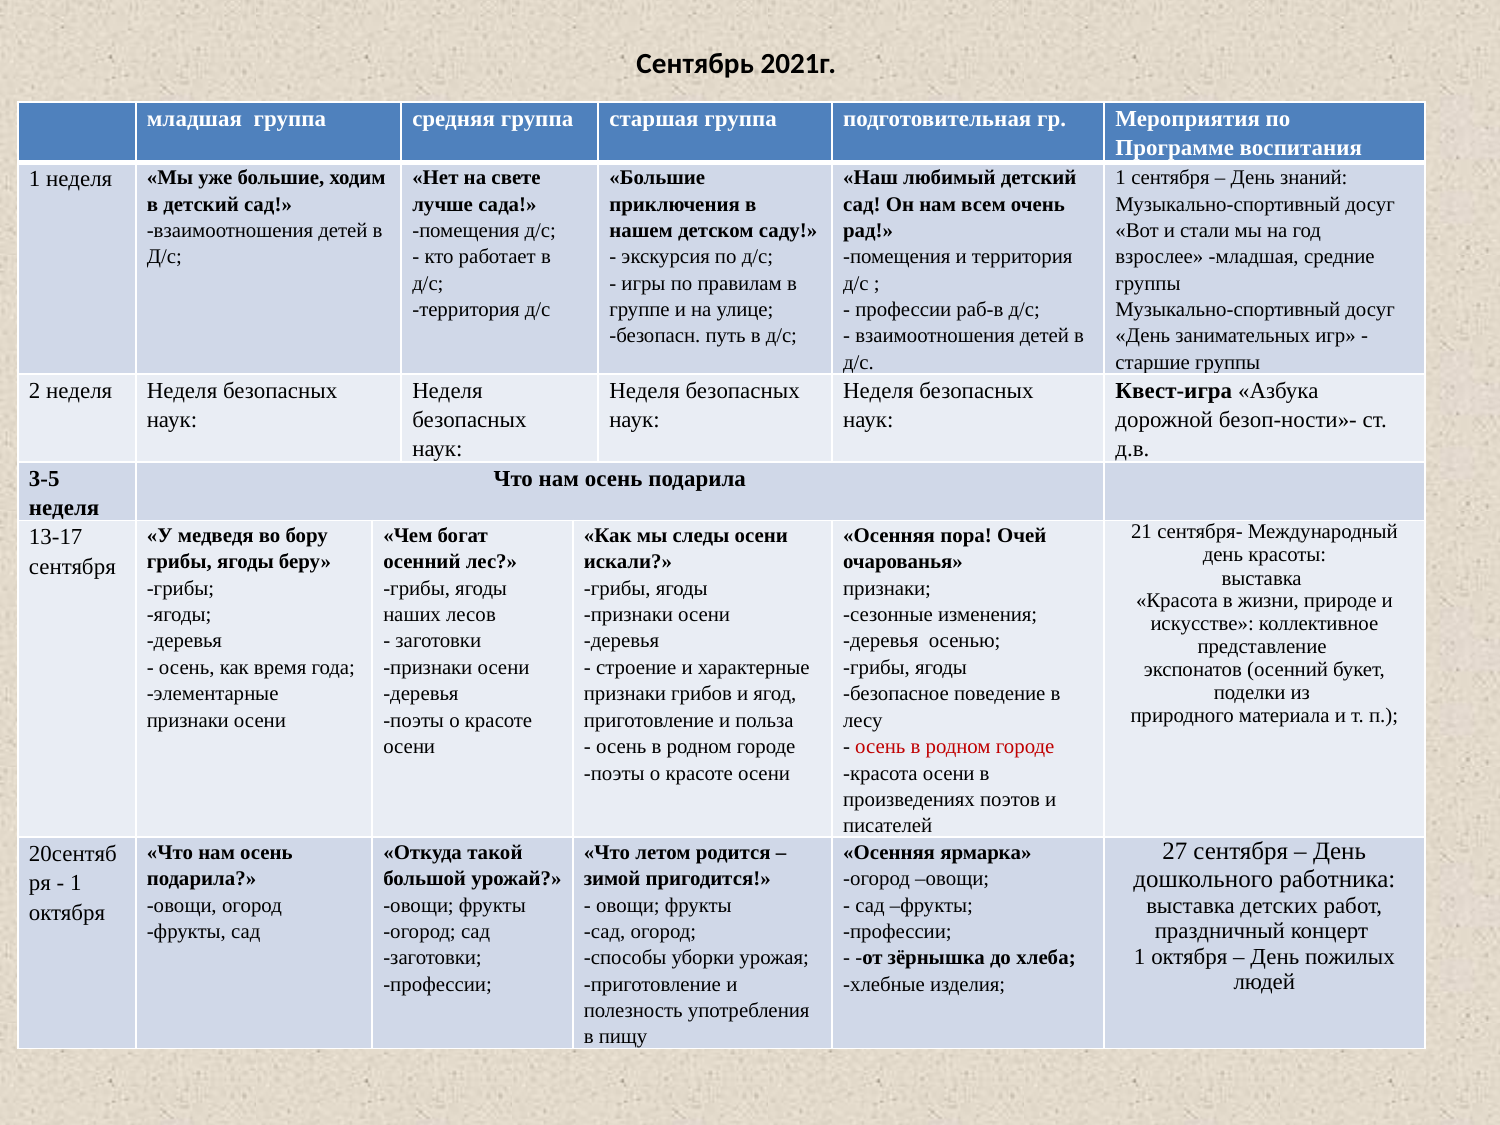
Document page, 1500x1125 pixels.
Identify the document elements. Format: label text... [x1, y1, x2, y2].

table_cell «Как мы следы осени искали?» -грибы, ягоды -признаки осени -деревья - строение и характерные признаки грибов и ягод, приготовление и польза - осень в родном городе -поэты о красоте осени [574, 521, 831, 836]
table_cell 3-5 неделя [19, 463, 135, 520]
table_header подготовительная гр. [833, 103, 1103, 160]
table_cell «Наш любимый детский сад! Он нам всем очень рад!» -помещения и территория д/с ; - профессии раб-в д/с; - взаимоотношения детей в д/с. [833, 165, 1103, 373]
table_cell «Осенняя пора! Очей очарованья» признаки; -сезонные изменения; -деревья осенью; -грибы, ягоды -безопасное поведение в лесу - осень в родном городе -красота осени в произведениях поэтов и писателей [833, 521, 1103, 836]
table_cell «Осенняя ярмарка» -огород –овощи; - сад –фрукты; -профессии; - -от зёрнышка до хлеба; -хлебные изделия; [833, 838, 1103, 1048]
picture [0, 0, 1500, 1125]
table_cell Неделя безопасных наук: [599, 375, 831, 461]
table_cell «Мы уже большие, ходим в детский сад!» -взаимоотношения детей в Д/с; [137, 165, 400, 373]
table_header старшая группа [599, 103, 831, 160]
table_cell «Что летом родится – зимой пригодится!» - овощи; фрукты -сад, огород; -способы уборки урожая; -приготовление и полезность употребления в пищу [574, 838, 831, 1048]
table_cell Неделя безопасных наук: [833, 375, 1103, 461]
table_cell 27 сентября – День дошкольного работника: выставка детских работ, праздничный концерт 1 октября – День пожилых людей [1105, 838, 1424, 1048]
table_header Мероприятия по Программе воспитания [1105, 103, 1424, 160]
table_cell 2 неделя [19, 375, 135, 461]
table_cell Квест-игра «Азбука дорожной безоп-ности»- ст. д.в. [1105, 375, 1424, 461]
table_cell [1105, 463, 1424, 520]
table_cell «Большие приключения в нашем детском саду!» - экскурсия по д/с; - игры по правилам в группе и на улице; -безопасн. путь в д/с; [599, 165, 831, 373]
table_cell «Откуда такой большой урожай?» -овощи; фрукты -огород; сад -заготовки; -профессии; [373, 838, 572, 1048]
table_header [19, 103, 135, 160]
table_cell «Чем богат осенний лес?» -грибы, ягоды наших лесов - заготовки -признаки осени -деревья -поэты о красоте осени [373, 521, 572, 836]
table_cell 1 сентября – День знаний: Музыкально-спортивный досуг «Вот и стали мы на год взрослее» -младшая, средние группы Музыкально-спортивный досуг «День занимательных игр» - старшие группы [1105, 165, 1424, 373]
table_header средняя группа [402, 103, 597, 160]
table_cell 13-17 сентября [19, 521, 135, 836]
table_cell 20сентября - 1 октября [19, 838, 135, 1048]
table_cell 1 неделя [19, 165, 135, 373]
table_cell «У медведя во бору грибы, ягоды беру» -грибы; -ягоды; -деревья - осень, как время года; -элементарные признаки осени [137, 521, 371, 836]
table_cell «Что нам осень подарила?» -овощи, огород -фрукты, сад [137, 838, 371, 1048]
table_cell 21 сентября- Международный день красоты: выставка «Красота в жизни, природе и искусстве»: коллективное представление экспонатов (осенний букет, поделки из природного материала и т. п.); [1105, 521, 1424, 836]
table_cell Неделя безопасных наук: [402, 375, 597, 461]
table_cell «Нет на свете лучше сада!» -помещения д/с; - кто работает в д/с; -территория д/с [402, 165, 597, 373]
title Сентябрь 2021г. [64, 30, 1416, 94]
table_header младшая группа [137, 103, 400, 160]
table_cell Неделя безопасных наук: [137, 375, 400, 461]
table_cell Что нам осень подарила [137, 463, 1103, 520]
